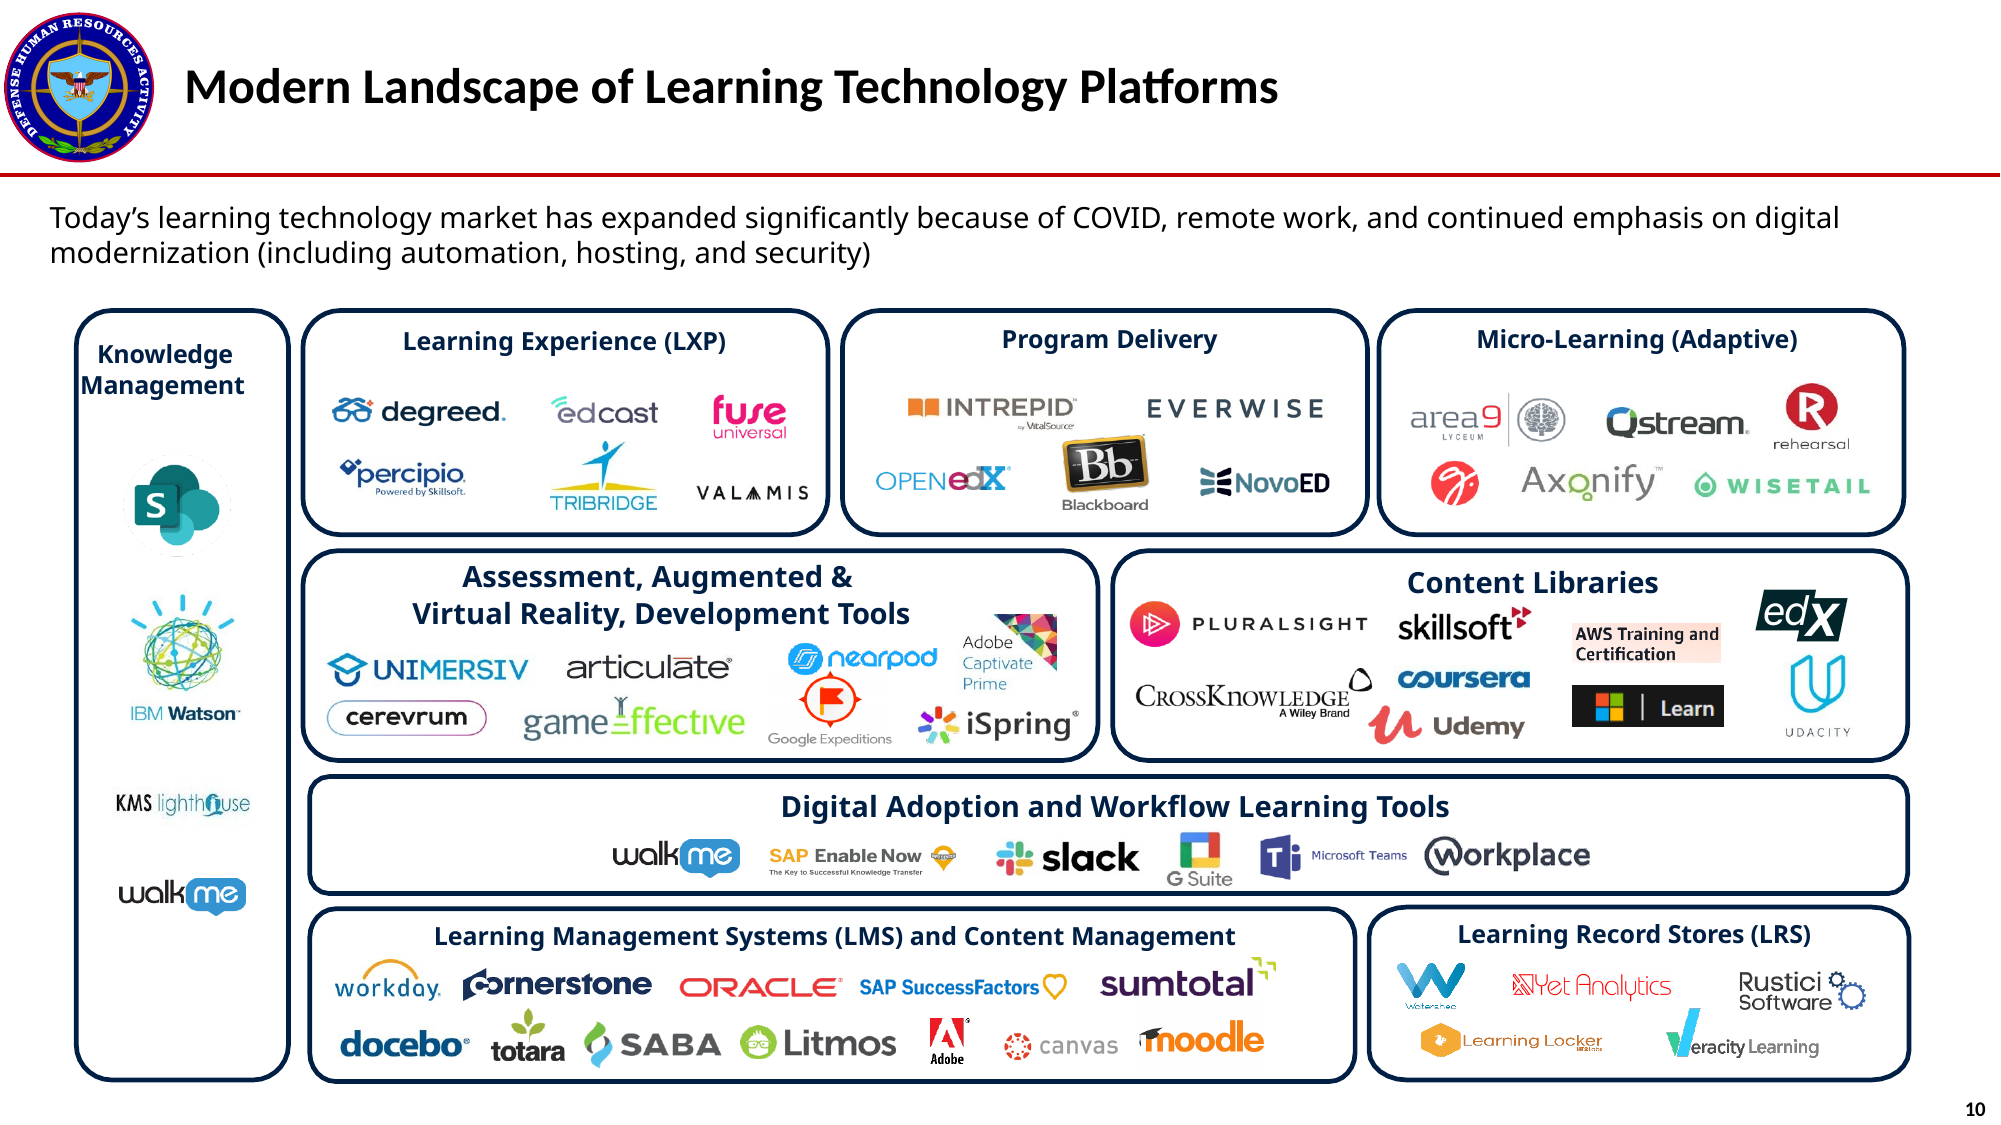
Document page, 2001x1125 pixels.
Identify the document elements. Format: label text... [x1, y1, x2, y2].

slide_number 10 [1533, 1087, 2000, 1125]
text_box Learning Record Stores (LRS) [1376, 916, 1892, 949]
text_box [302, 631, 1079, 761]
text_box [1397, 962, 1603, 1057]
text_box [1125, 597, 1853, 745]
text_box Digital Adoption and Workflow Learning Tools [716, 786, 1513, 824]
picture [1753, 587, 1849, 644]
picture [1664, 968, 1867, 1071]
picture [1572, 623, 1721, 663]
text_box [876, 383, 1873, 510]
text_box Modern Landscape of Learning Technology Platforms [169, 32, 1985, 134]
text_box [73, 307, 292, 1083]
text_box Today’s learning technology market has expanded significantly because of COVID, remote work, and continued emphasis on digital modernization (including automation, hosting, and security) [49, 199, 1955, 269]
text_box Assessment, Augmented & Virtual Reality, Development Tools [296, 556, 1031, 631]
picture [4, 12, 155, 163]
text_box [1369, 907, 1909, 1081]
text_box [309, 776, 1908, 894]
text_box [326, 613, 1083, 748]
text_box [319, 550, 1098, 752]
text_box [309, 908, 1356, 1082]
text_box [328, 381, 809, 511]
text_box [613, 828, 1609, 889]
picture [930, 1018, 970, 1065]
text_box [302, 310, 828, 535]
picture [1512, 973, 1673, 1003]
picture [1572, 685, 1724, 728]
text_box Knowledge Management [296, 332, 303, 400]
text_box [839, 307, 1907, 538]
text_box Content Libraries [1355, 562, 1709, 596]
picture [1001, 1028, 1120, 1062]
text_box [1112, 550, 1908, 761]
text_box Learning Management Systems (LMS) and Content Management [367, 917, 1300, 950]
text_box Learning Experience (LXP) [332, 323, 794, 356]
picture [1138, 1003, 1264, 1069]
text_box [335, 953, 1276, 1070]
